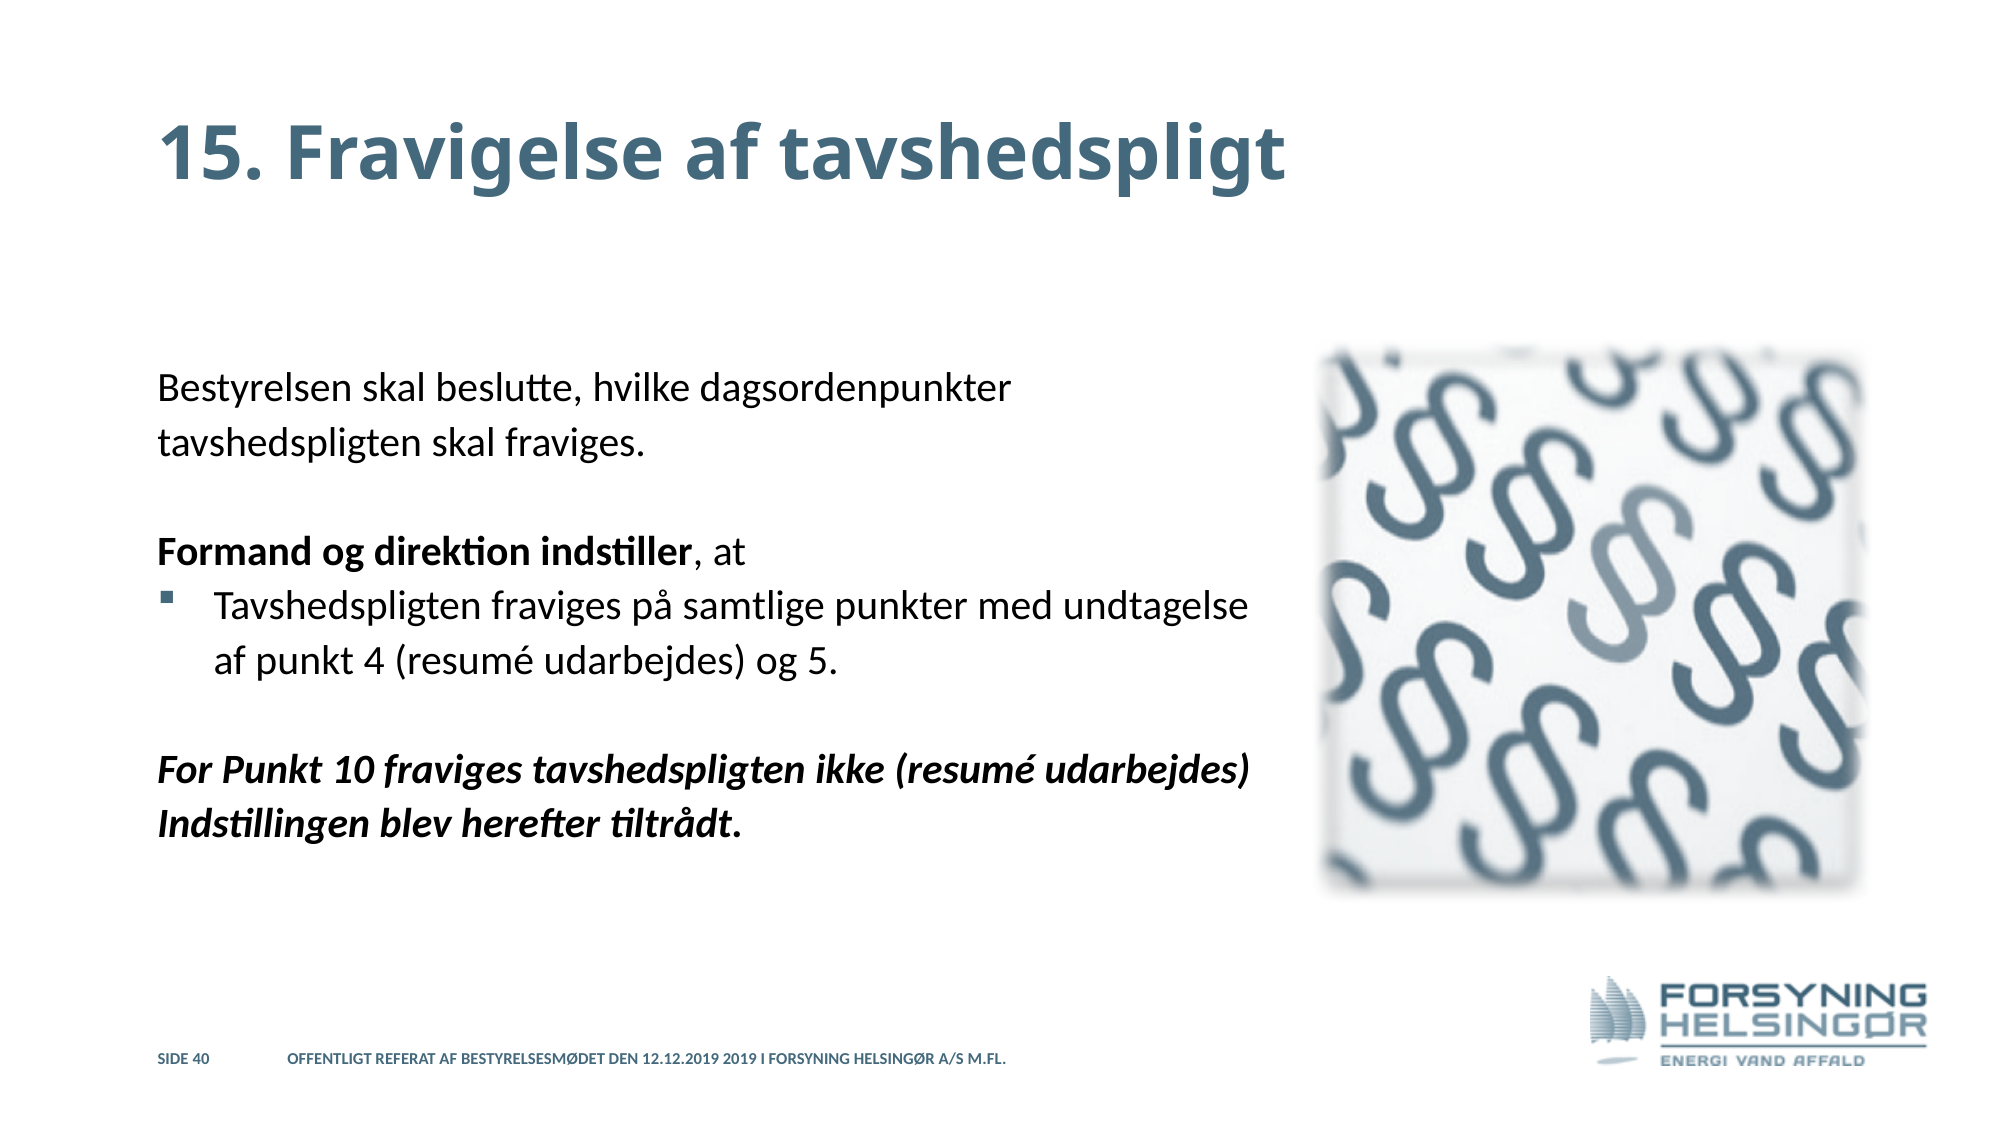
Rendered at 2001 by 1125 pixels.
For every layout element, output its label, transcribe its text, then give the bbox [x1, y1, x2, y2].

footer Offentligt referat af bestyrelsesmødet den 12.12.2019 2019 i Forsyning Helsingør A/S m.fl. [287, 1039, 1138, 1068]
picture [1590, 976, 1929, 1066]
slide_number Side 40 [157, 1039, 260, 1068]
picture [1312, 337, 1873, 899]
title 15. Fravigelse af tavshedspligt [157, 30, 1843, 268]
list Bestyrelsen skal beslutte, hvilke dagsordenpunkter tavshedspligten skal fraviges. Formand og direktion indstiller, at Tavshedspligten fraviges på samtlige punkter med undtagelse af punkt 4 (resumé udarbejdes) og 5. For Punkt 10 fraviges tavshedspligten ikke (resumé udarbejdes) Indstillingen blev herefter tiltrådt. [157, 355, 1272, 916]
